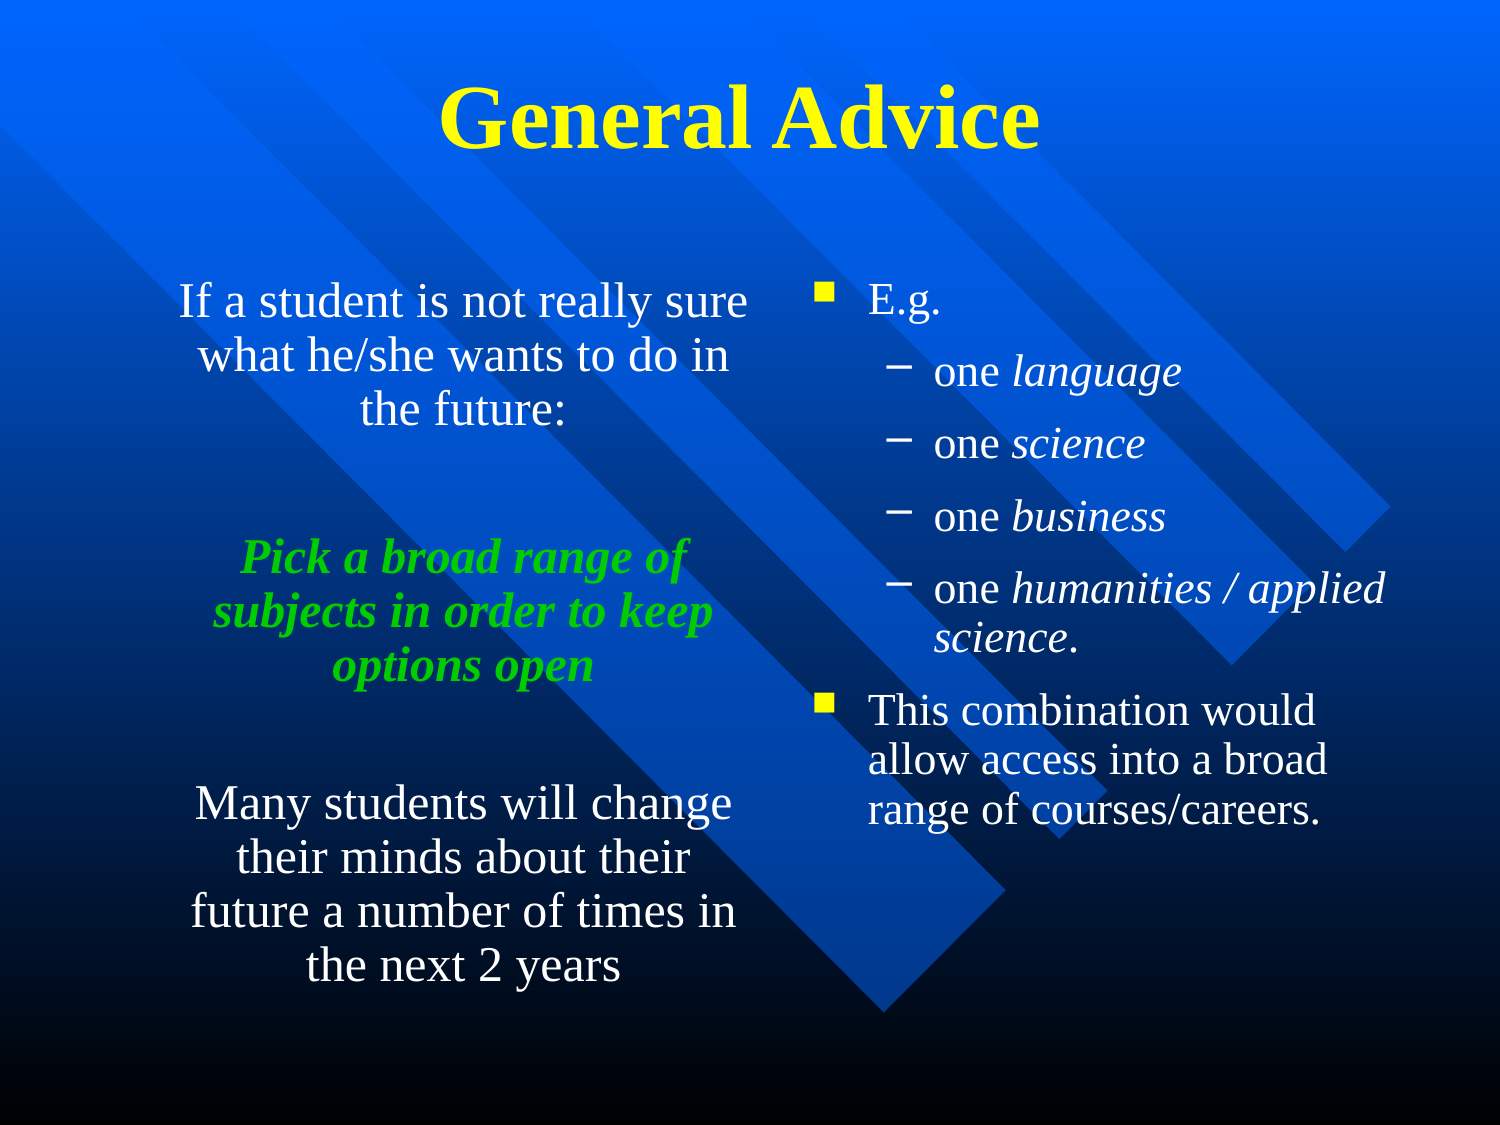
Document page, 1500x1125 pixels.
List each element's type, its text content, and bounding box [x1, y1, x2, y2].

list E.g. one language one science one business one humanities / applied science. This combination would allow access into a broad range of courses/careers. [796, 266, 1413, 1001]
list If a student is not really sure what he/she wants to do in the future: Pick a broad range of subjects in order to keep options open Many students will change their minds about their future a number of times in the next 2 years [155, 266, 773, 1060]
title General Advice [152, 15, 1328, 209]
